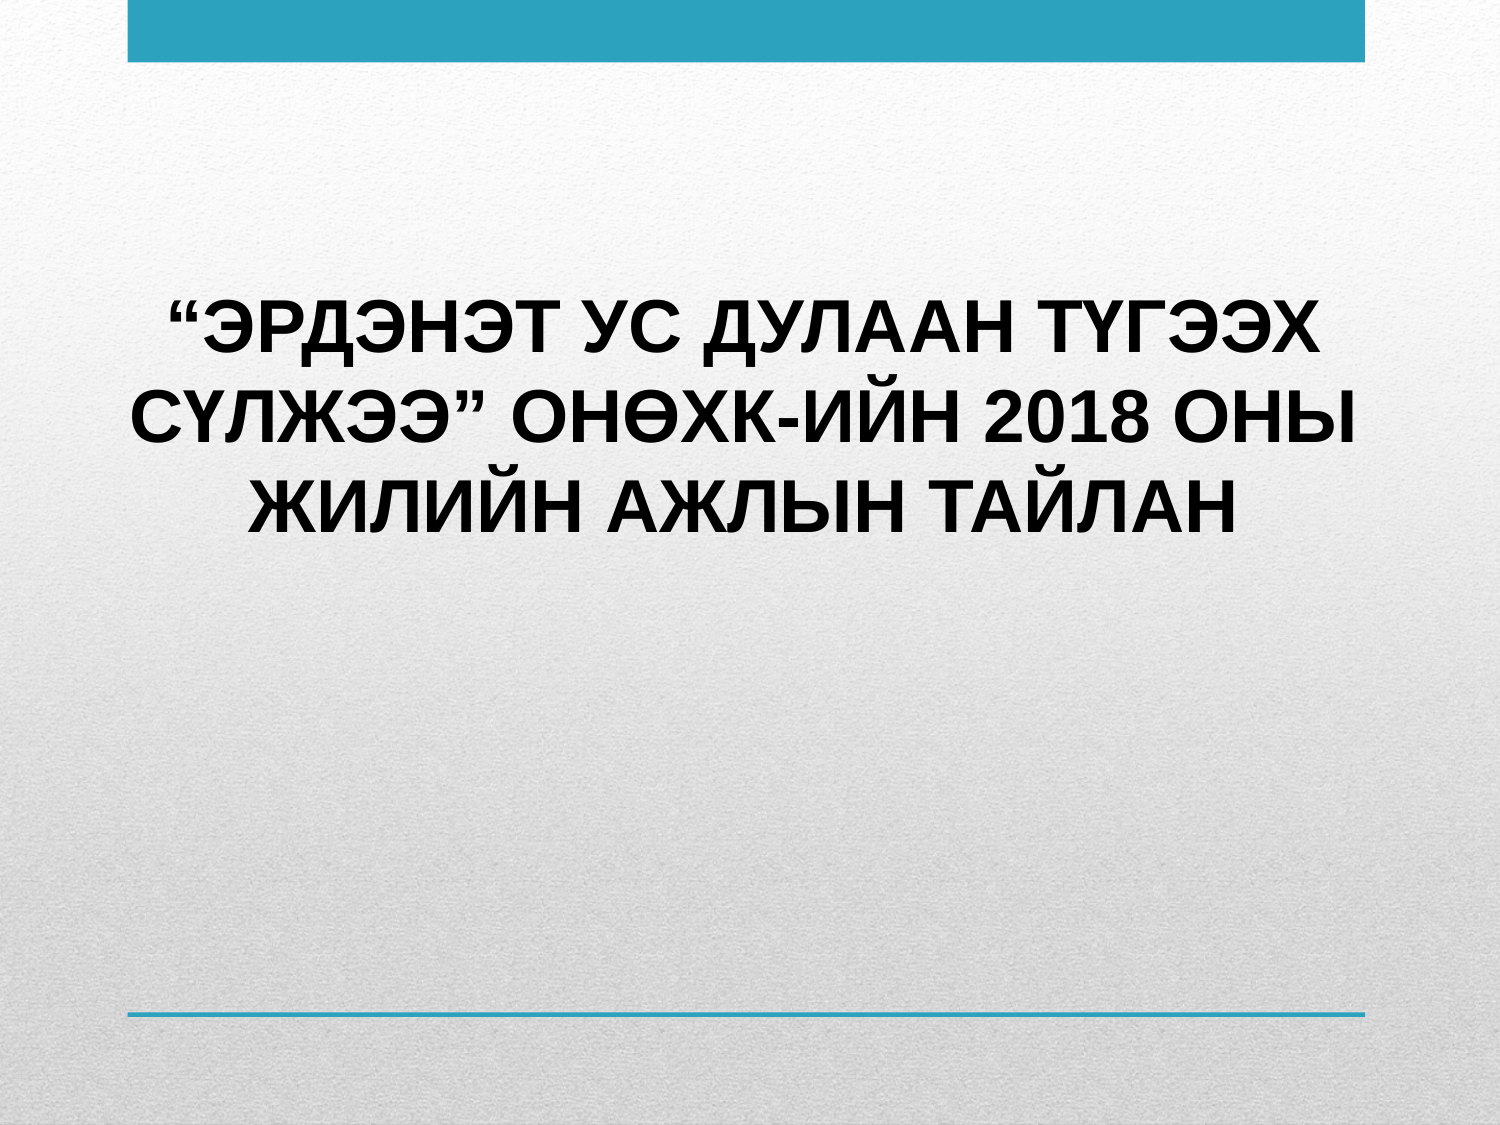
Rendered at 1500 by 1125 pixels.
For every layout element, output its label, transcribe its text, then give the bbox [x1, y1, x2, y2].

list “ЭРДЭНЭТ УС ДУЛААН ТҮГЭЭХ СҮЛЖЭЭ” ОНӨХК-ИЙН 2018 ОНЫ ЖИЛИЙН АЖЛЫН ТАЙЛАН [24, 50, 1463, 775]
